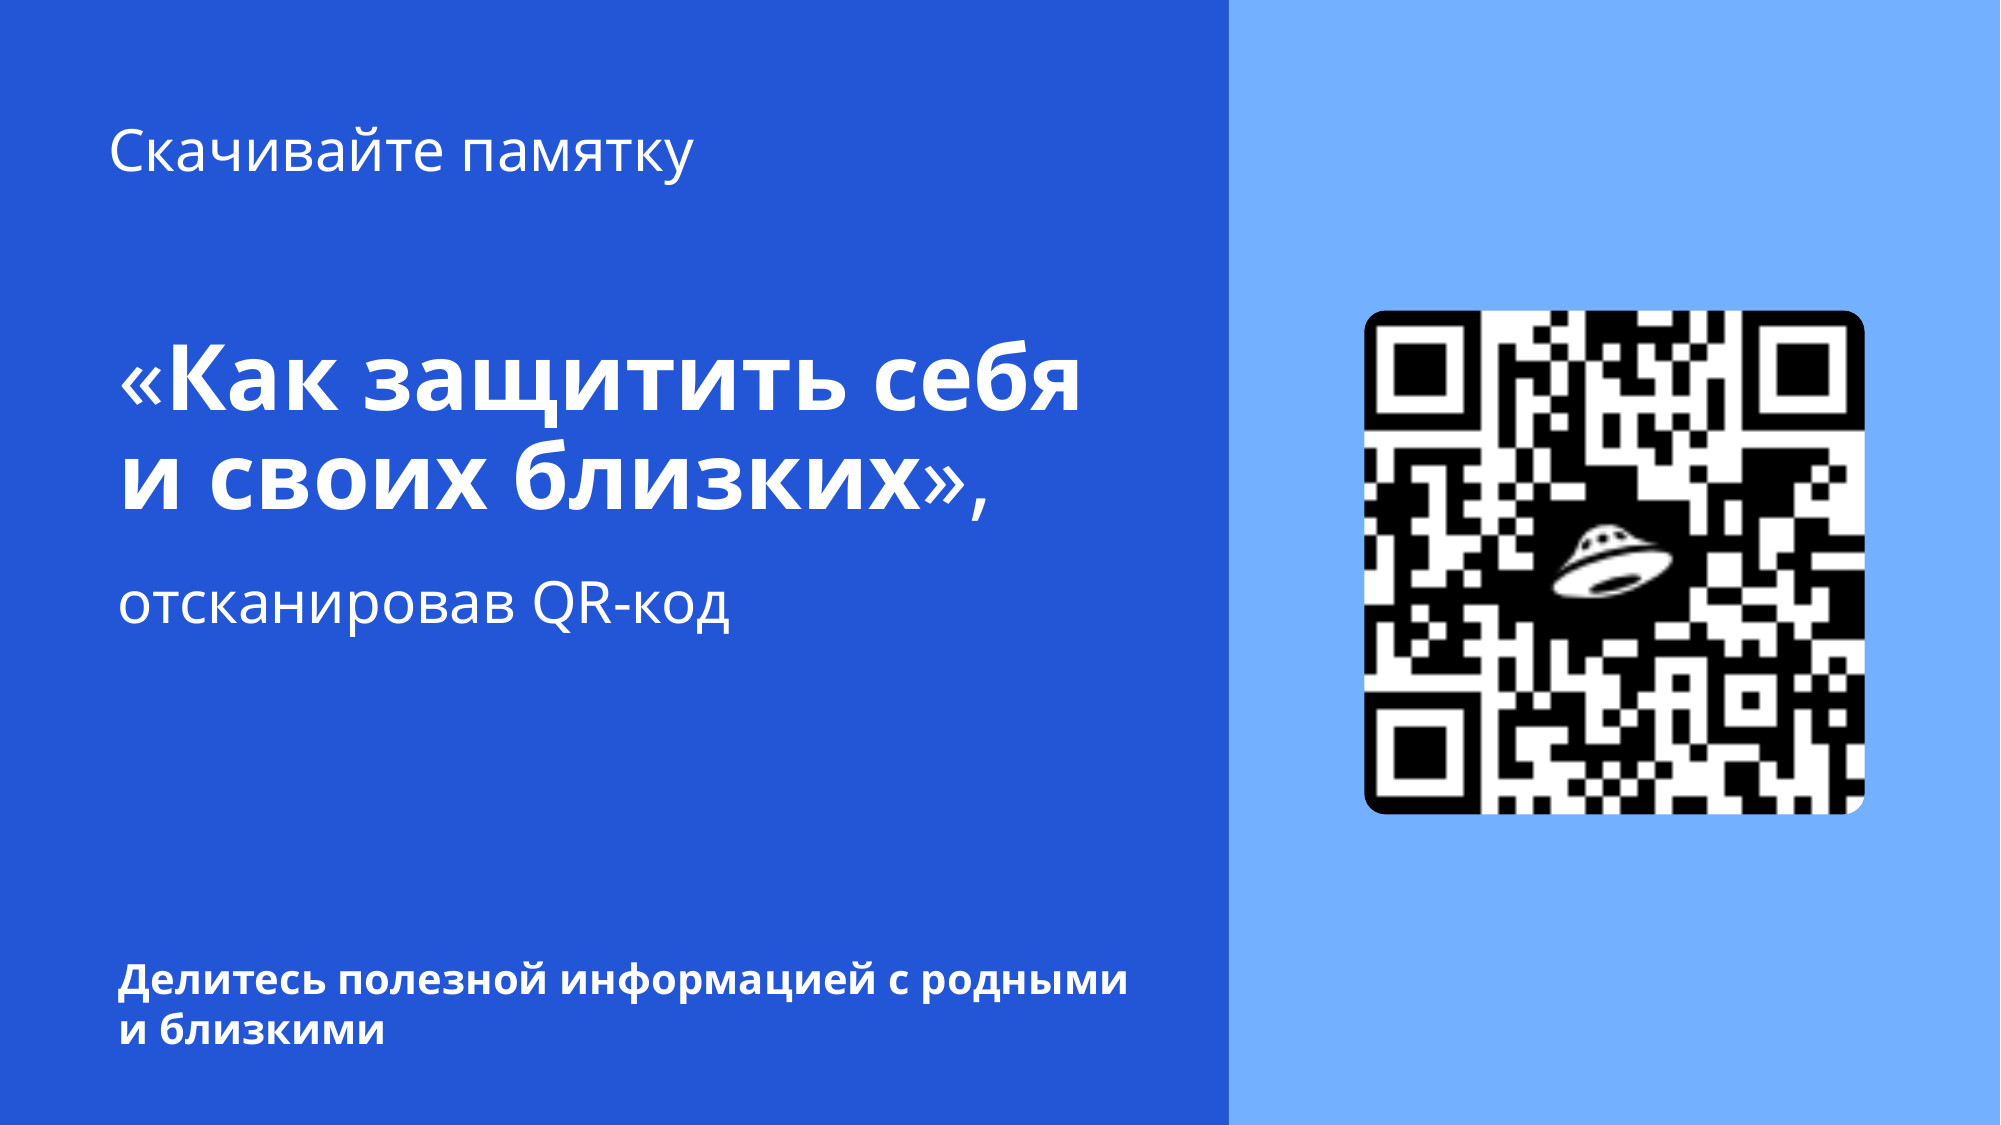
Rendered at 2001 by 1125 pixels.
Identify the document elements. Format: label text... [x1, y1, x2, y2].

picture [1364, 310, 1865, 815]
text_box Скачивайте памятку [108, 112, 694, 183]
text_box отсканировав QR-код [117, 565, 731, 636]
text_box Делитесь полезной информацией с родными и близкими [118, 952, 1168, 1053]
title «Как защитить себя и своих близких», [118, 331, 1129, 530]
